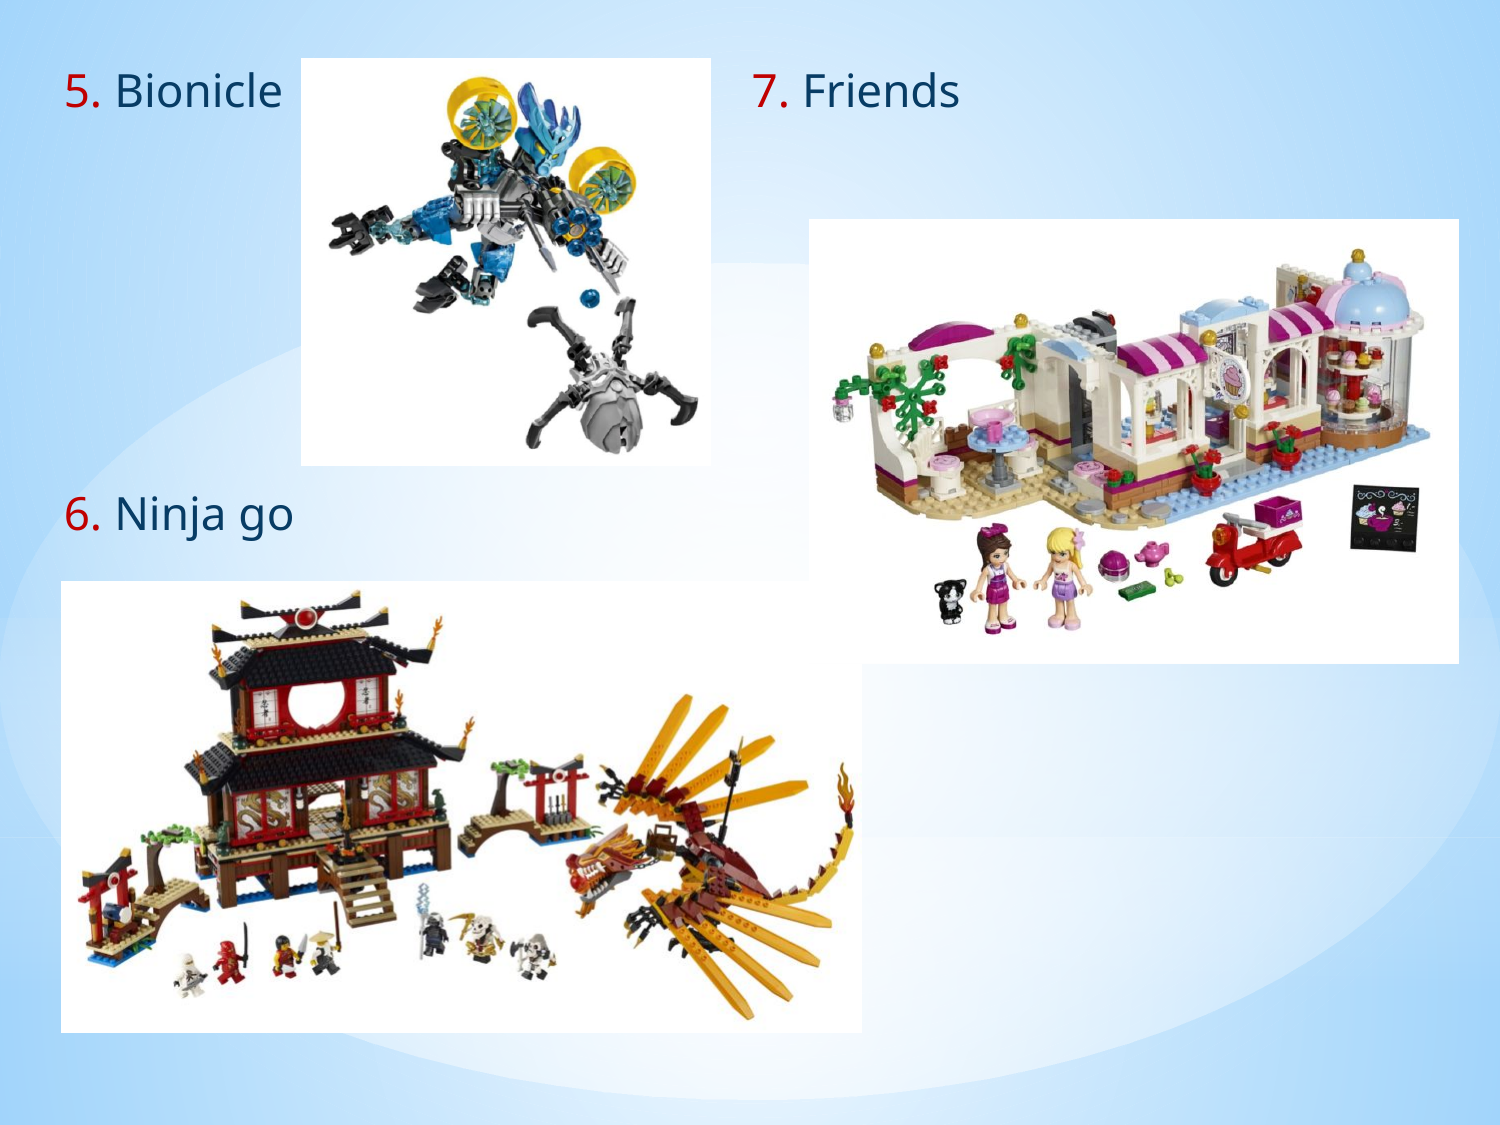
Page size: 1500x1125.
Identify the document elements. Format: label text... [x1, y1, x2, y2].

list 5. Bionicle 6. Ninja go 7. Friends [41, 54, 1447, 1059]
picture [300, 58, 711, 467]
picture [61, 219, 1459, 1033]
